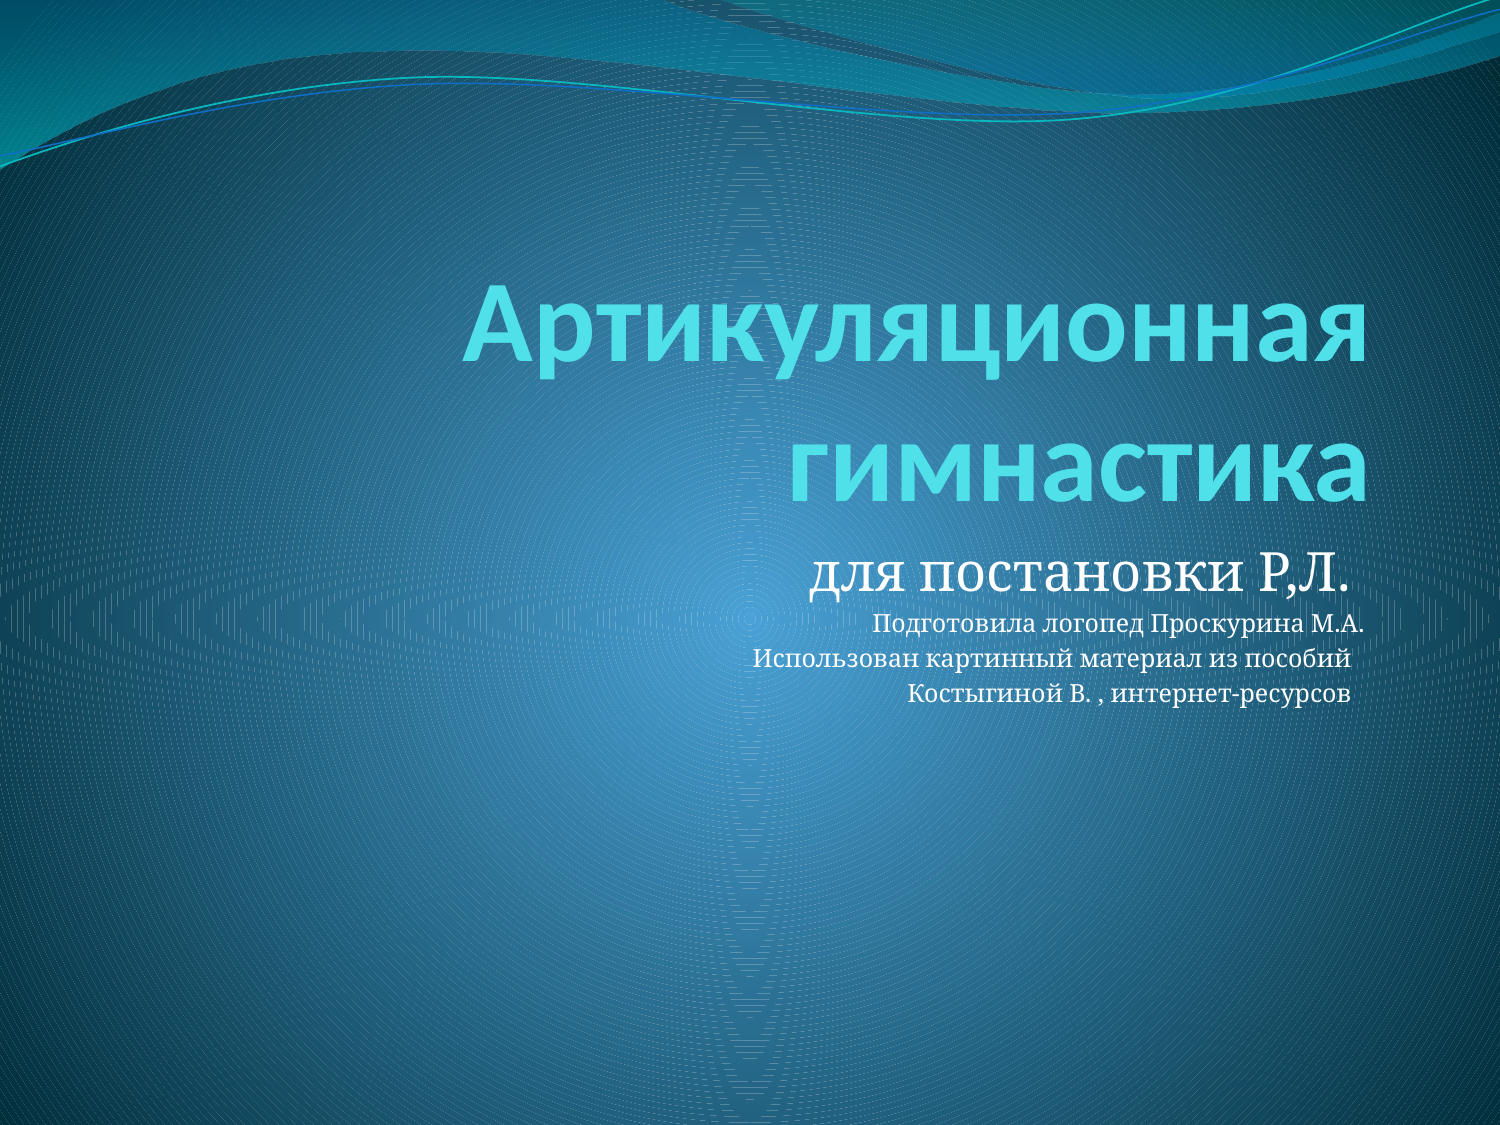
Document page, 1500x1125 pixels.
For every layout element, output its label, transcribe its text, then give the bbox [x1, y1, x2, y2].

title Артикуляционная гимнастика [87, 224, 1376, 525]
subtitle для постановки Р,Л. Подготовила логопед Проскурина М.А. Использован картинный материал из пособий Костыгиной В. , интернет-ресурсов [87, 529, 1376, 818]
